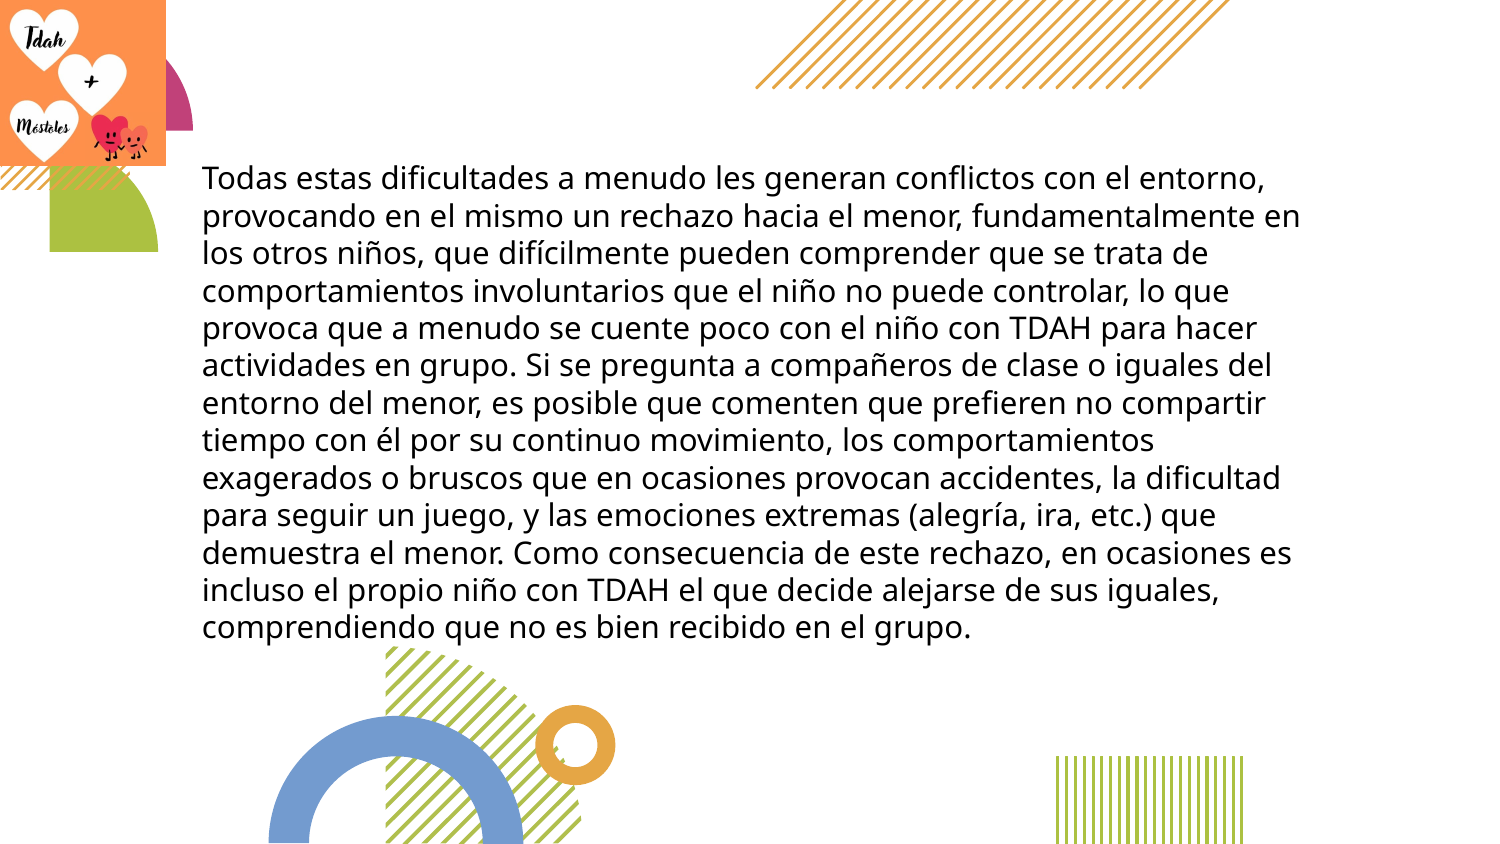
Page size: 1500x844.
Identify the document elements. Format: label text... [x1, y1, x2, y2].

text_box Todas estas dificultades a menudo les generan conflictos con el entorno, provocando en el mismo un rechazo hacia el menor, fundamentalmente en los otros niños, que difícilmente pueden comprender que se trata de comportamientos involuntarios que el niño no puede controlar, lo que provoca que a menudo se cuente poco con el niño con TDAH para hacer actividades en grupo. Si se pregunta a compañeros de clase o iguales del entorno del menor, es posible que comenten que prefieren no compartir tiempo con él por su continuo movimiento, los comportamientos exagerados o bruscos que en ocasiones provocan accidentes, la dificultad para seguir un juego, y las emociones extremas (alegría, ira, etc.) que demuestra el menor. Como consecuencia de este rechazo, en ocasiones es incluso el propio niño con TDAH el que decide alejarse de sus iguales, comprendiendo que no es bien recibido en el grupo. [187, 151, 1350, 653]
picture [0, 0, 167, 167]
